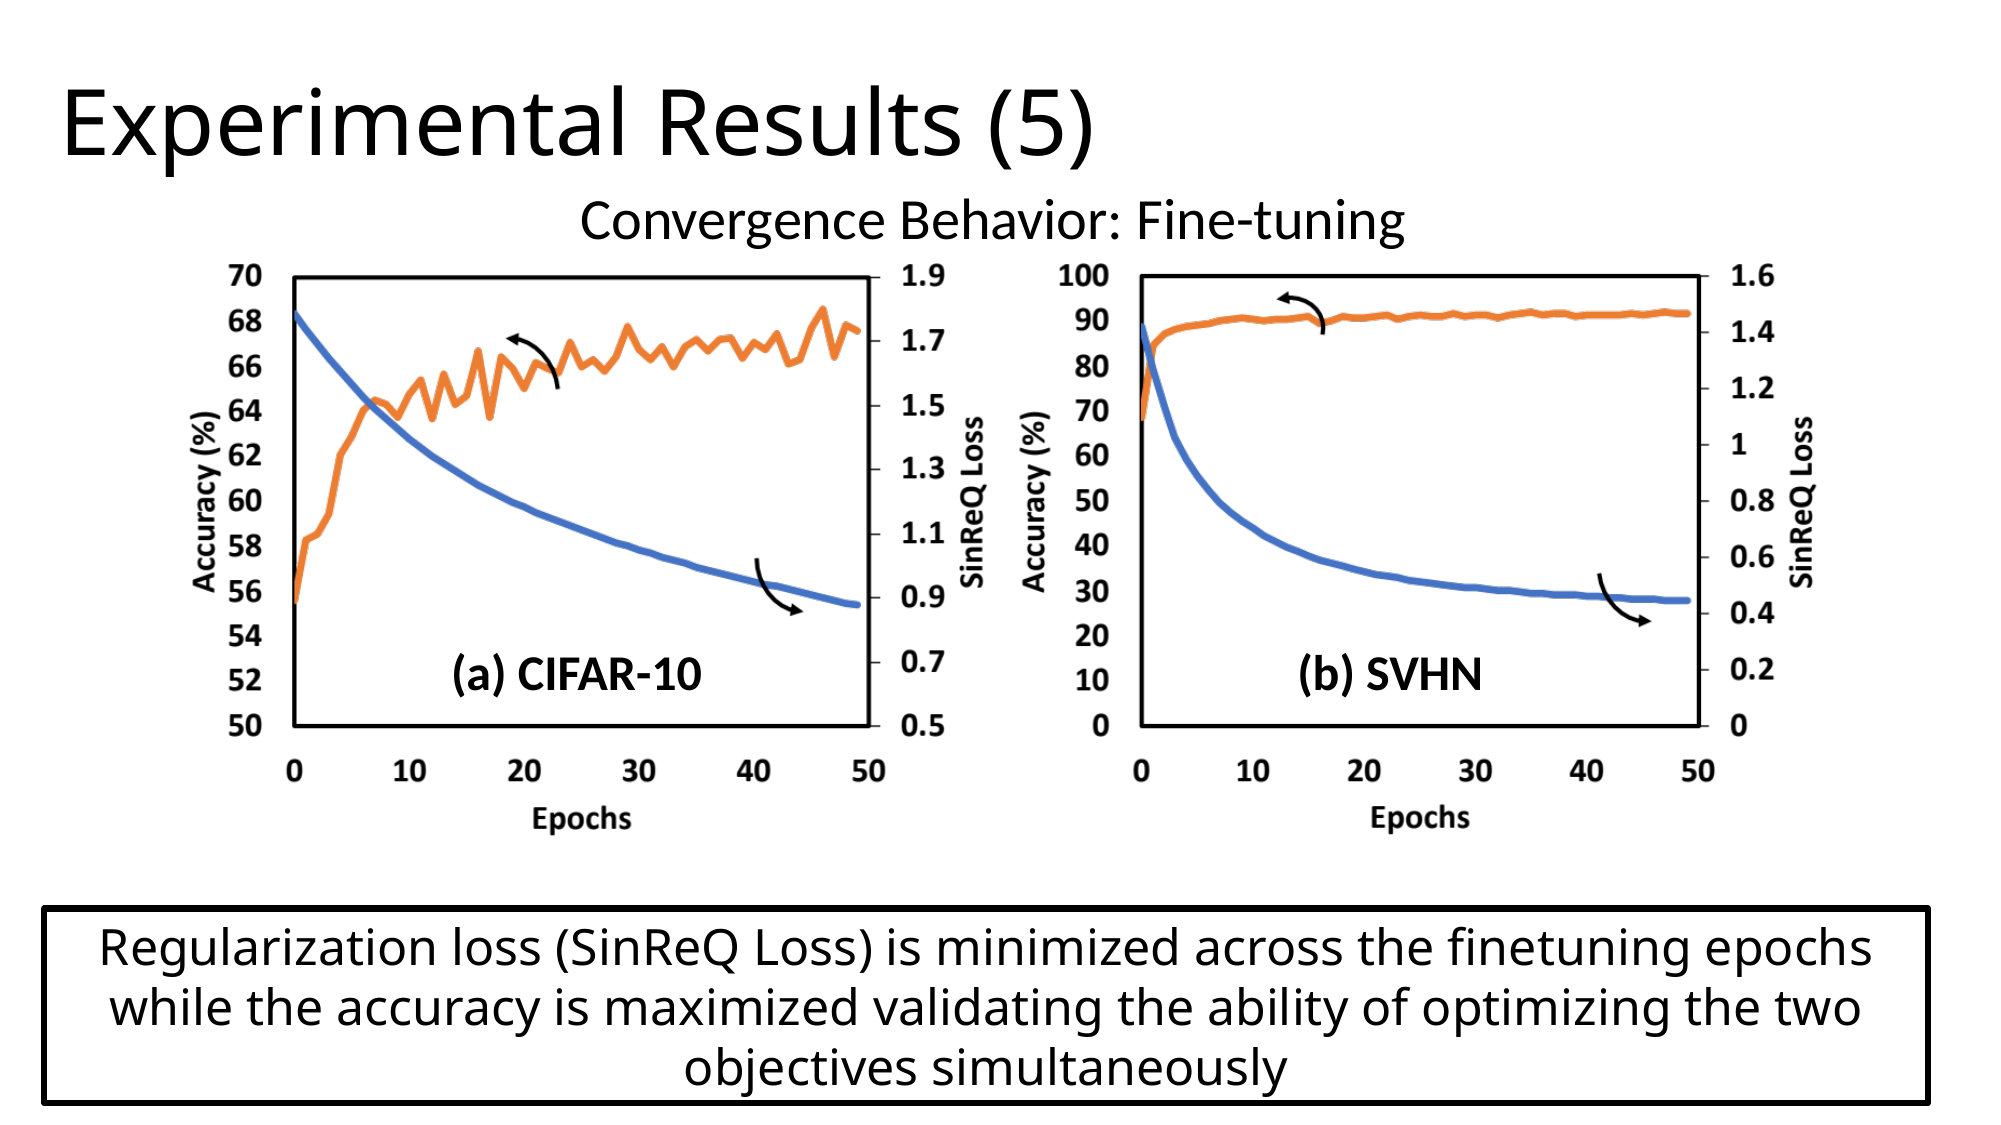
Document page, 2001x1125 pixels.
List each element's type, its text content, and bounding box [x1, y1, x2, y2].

text_box Regularization loss (SinReQ Loss) is minimized across the finetuning epochs while the accuracy is maximized validating the ability of optimizing the two objectives simultaneously [44, 908, 1928, 1104]
picture [163, 249, 1837, 842]
title Experimental Results (5) [44, 16, 1770, 235]
text_box Convergence Behavior: Fine-tuning [565, 174, 1435, 249]
